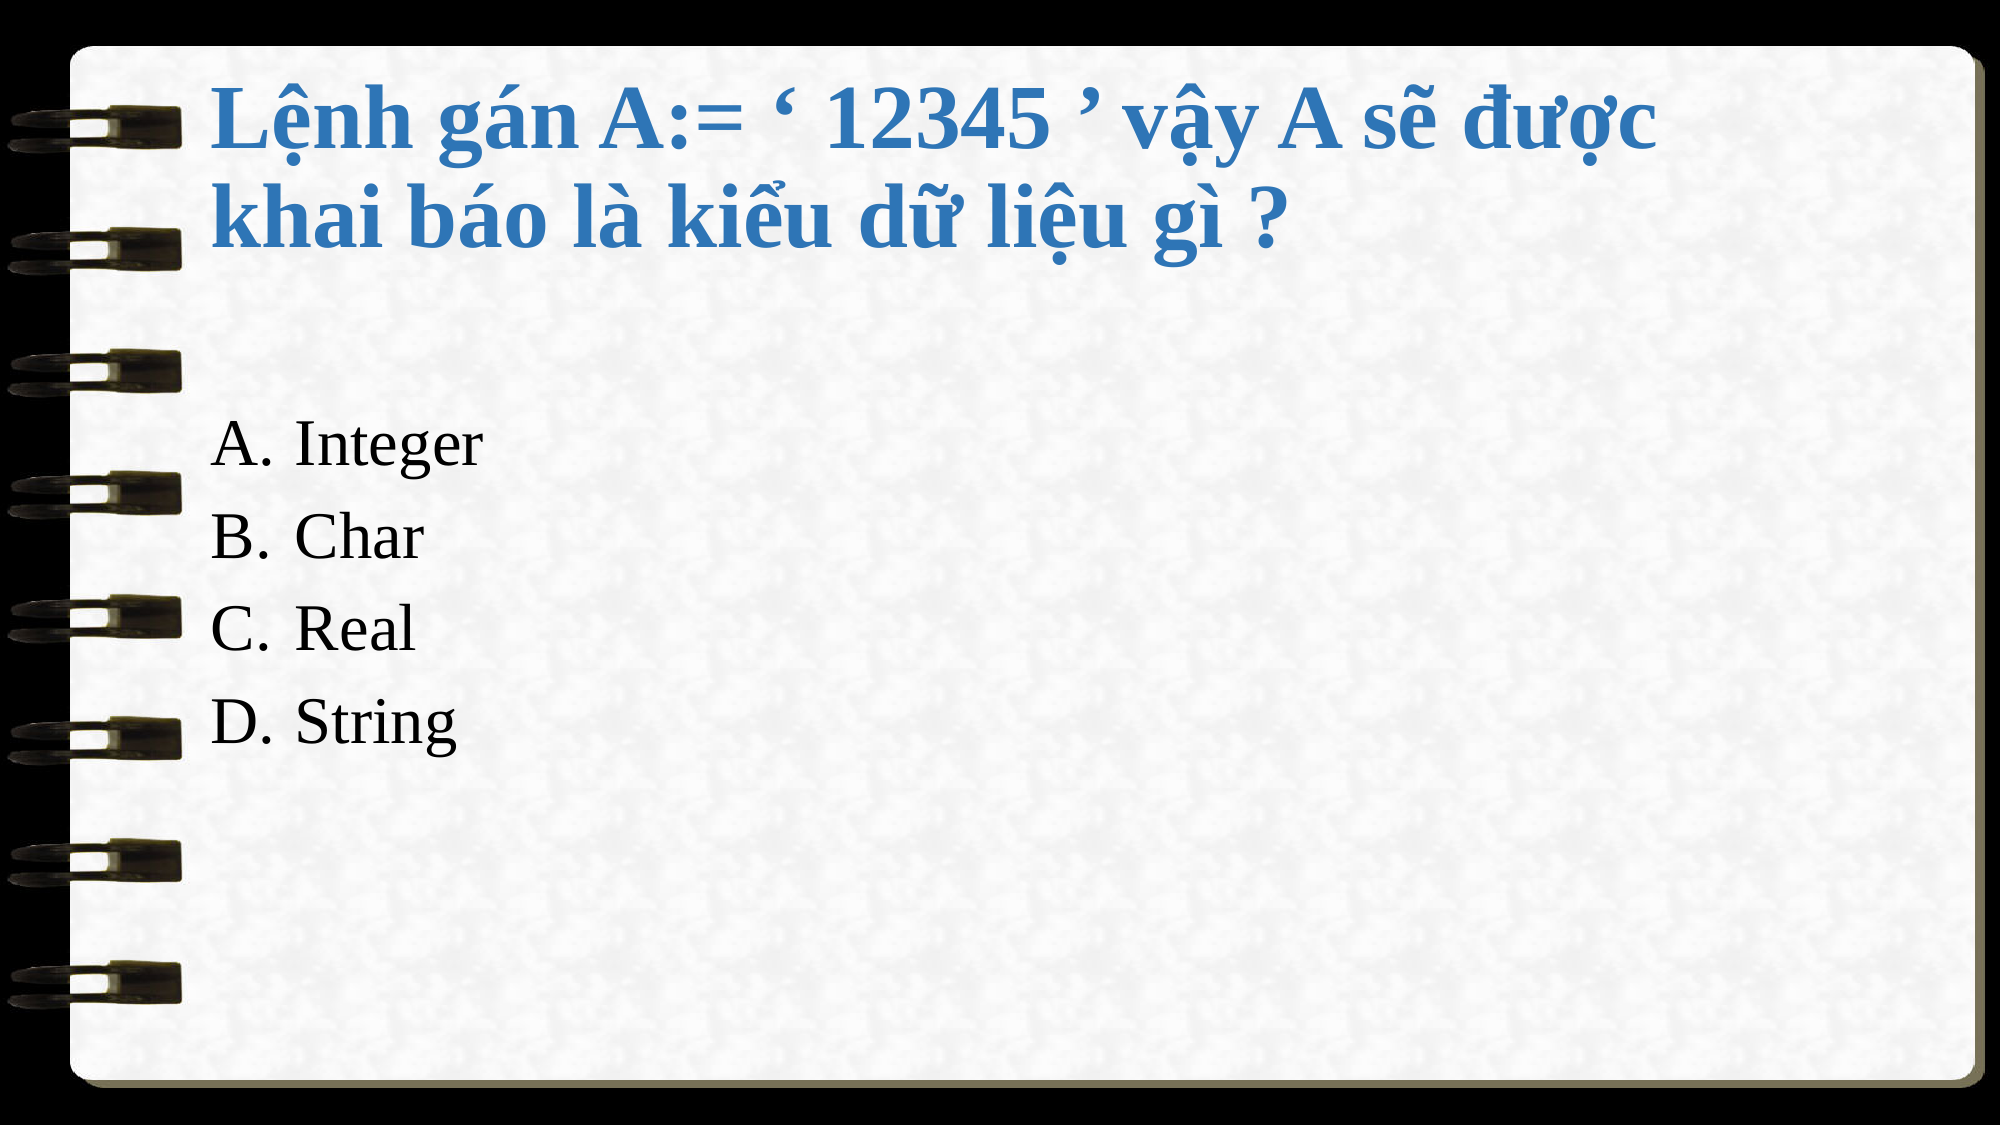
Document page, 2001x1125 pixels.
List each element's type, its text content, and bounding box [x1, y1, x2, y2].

list Integer Char Real String [195, 299, 1863, 1014]
title Lệnh gán A:= ‘ 12345 ’ vậy A sẽ được khai báo là kiểu dữ liệu gì ? [195, 59, 1863, 278]
picture [0, 0, 2000, 1125]
